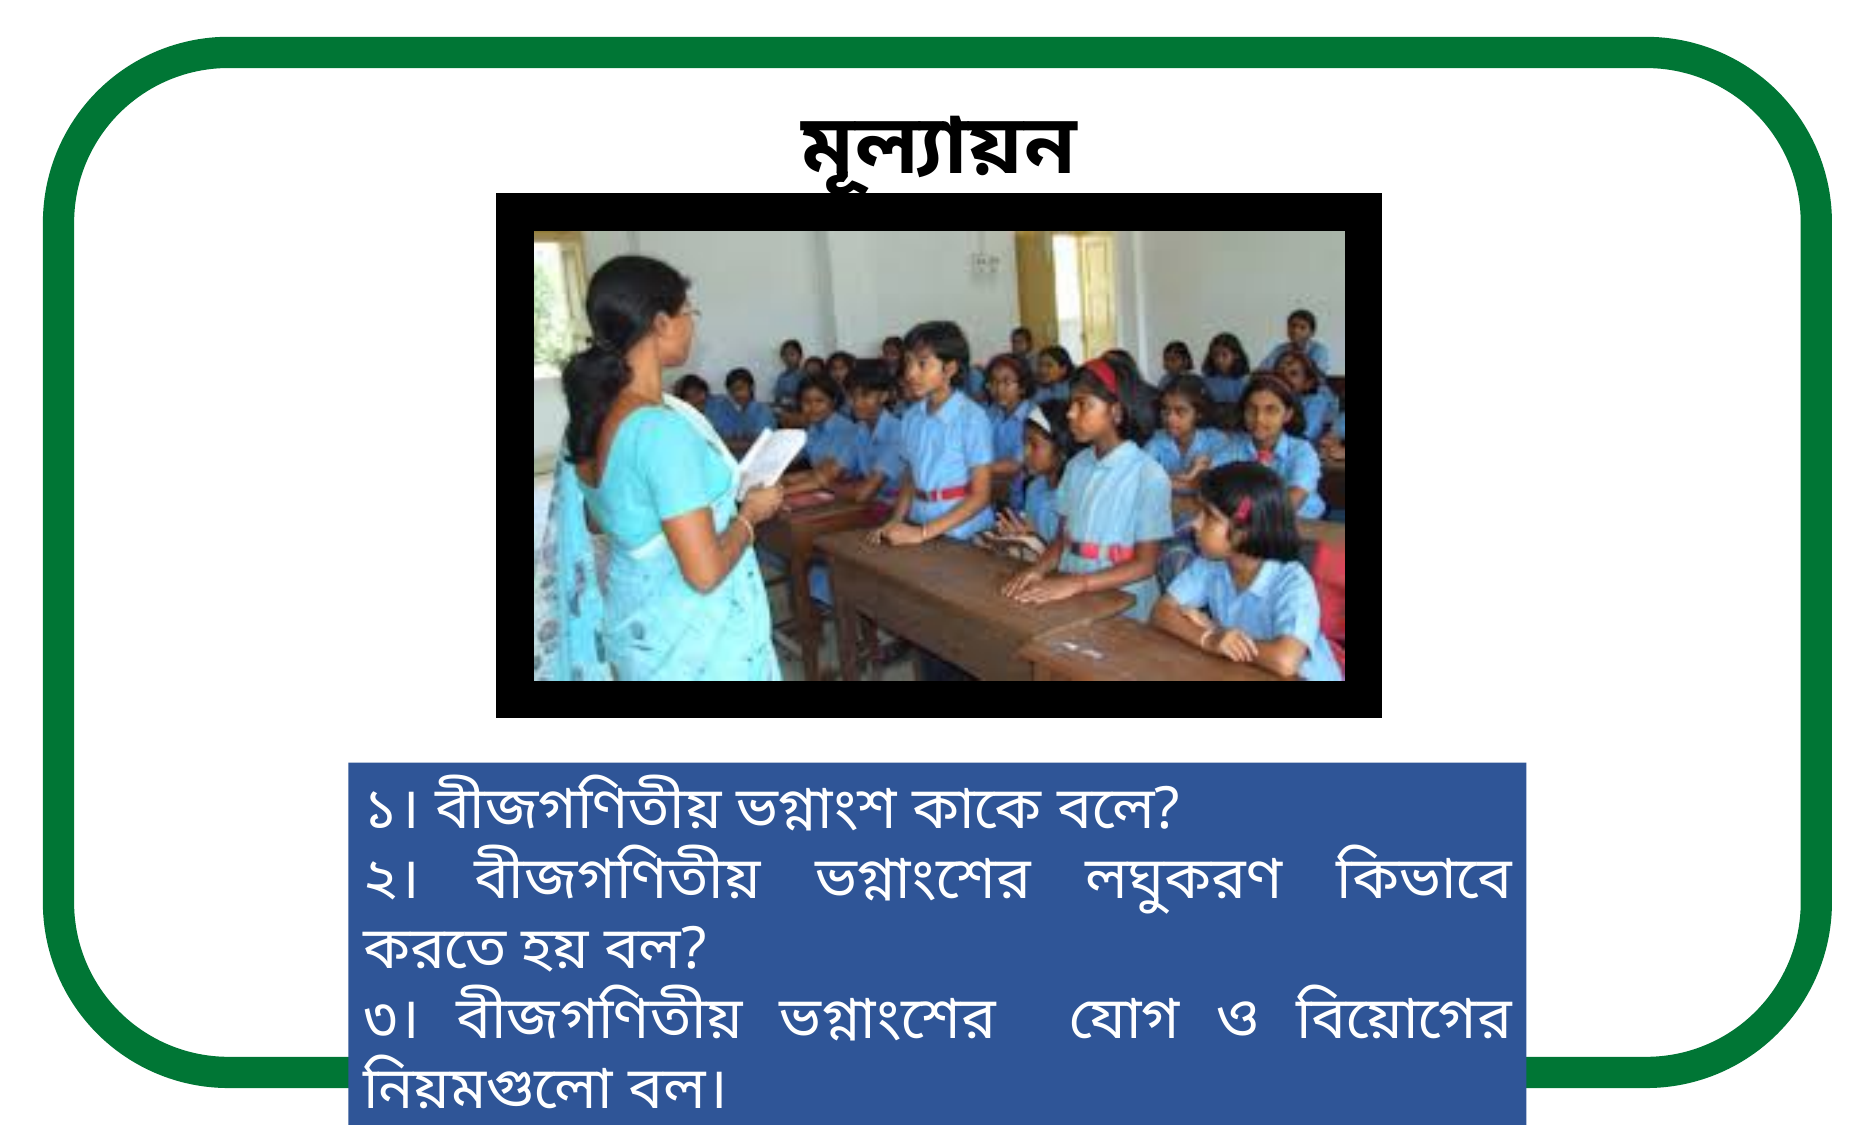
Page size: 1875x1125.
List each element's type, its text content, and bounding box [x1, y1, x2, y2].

text_box ১। বীজগণিতীয় ভগ্নাংশ কাকে বলে? ২। বীজগণিতীয় ভগ্নাংশের লঘুকরণ কিভাবে করতে হয় বল? ৩। বীজগণিতীয় ভগ্নাংশের যোগ ও বিয়োগের নিয়মগুলো বল। [348, 762, 1527, 1125]
picture [533, 230, 1345, 681]
text_box মূল্যায়ন [497, 83, 1381, 193]
